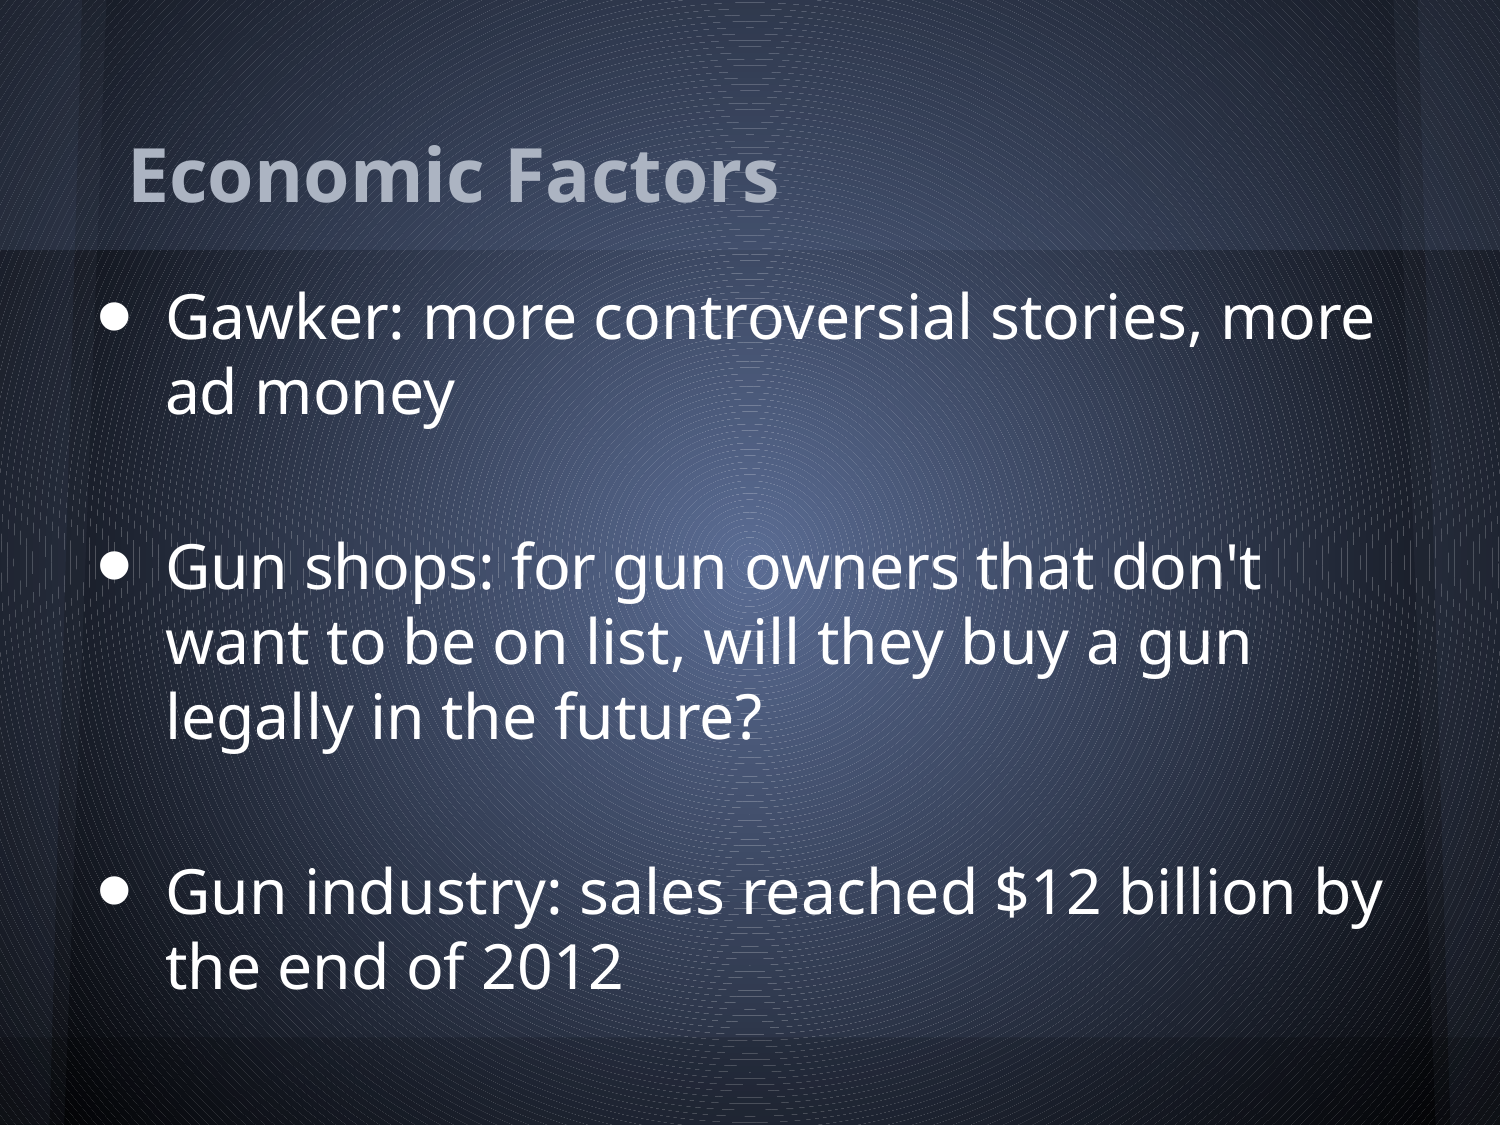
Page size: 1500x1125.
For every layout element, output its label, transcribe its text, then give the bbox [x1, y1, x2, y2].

title Economic Factors [75, 45, 1425, 233]
list Gawker: more controversial stories, more ad money Gun shops: for gun owners that don't want to be on list, will they buy a gun legally in the future? Gun industry: sales reached $12 billion by the end of 2012 [75, 262, 1425, 1078]
